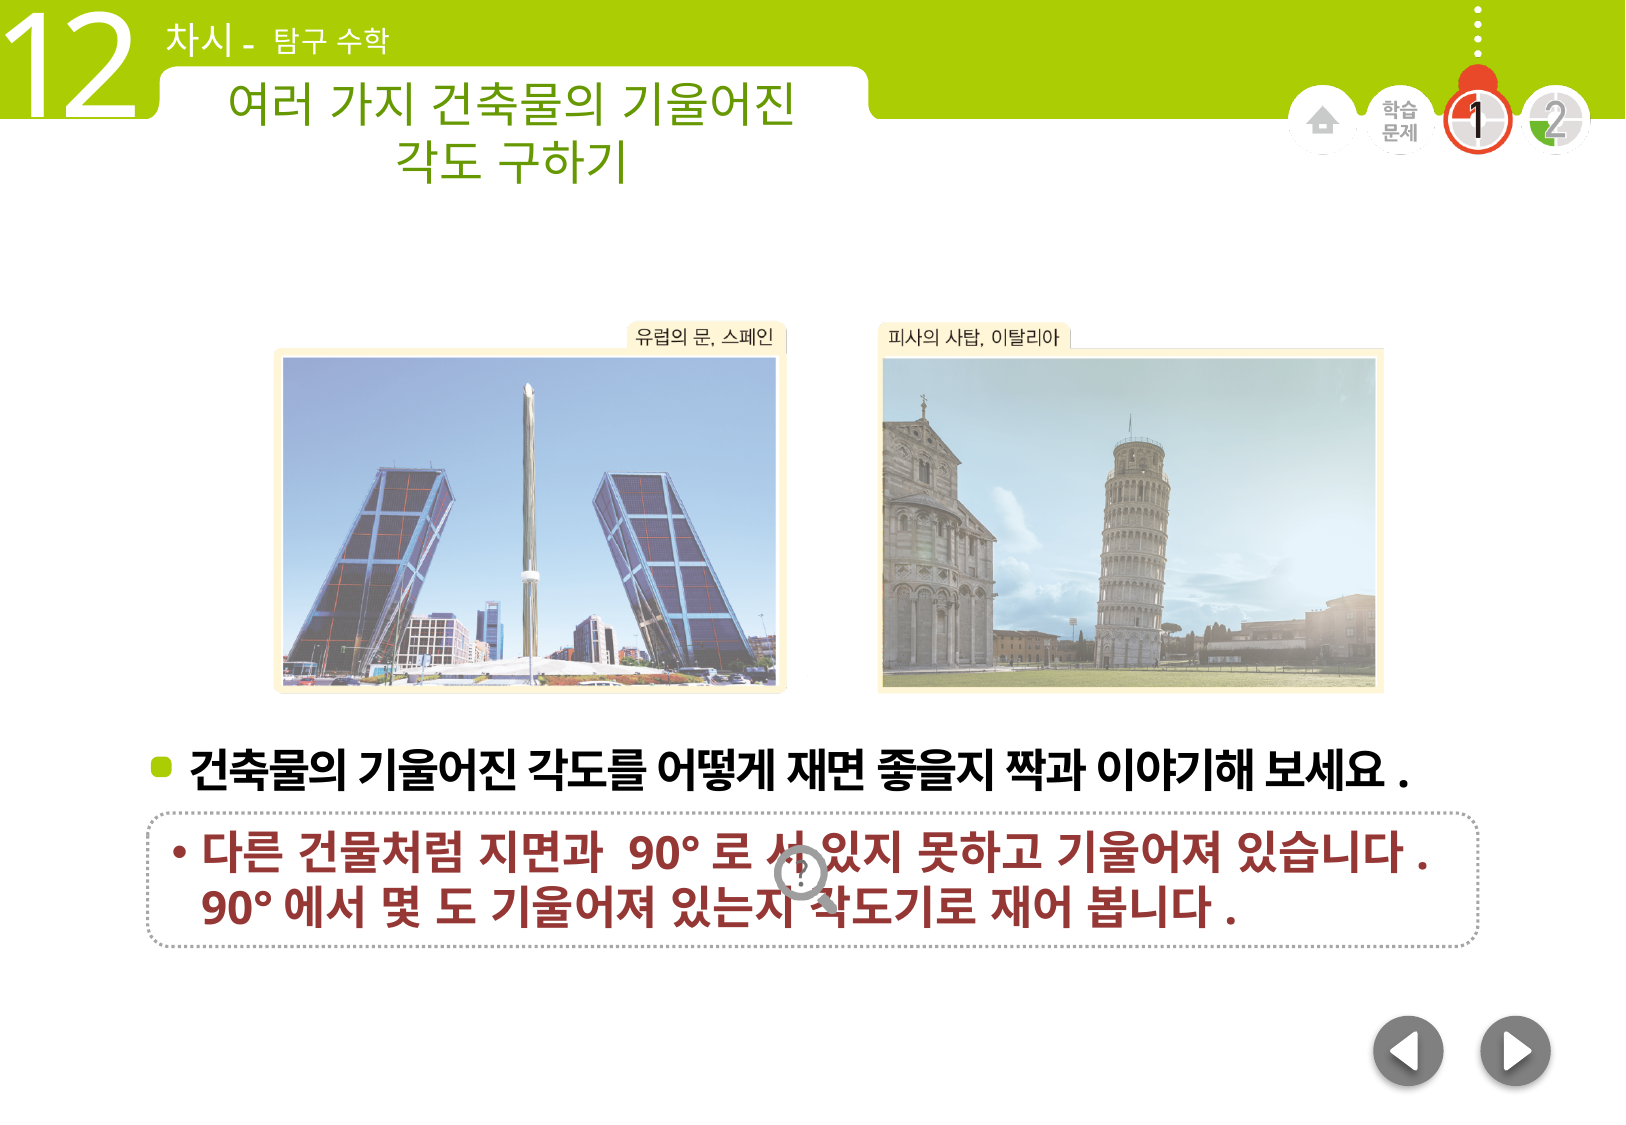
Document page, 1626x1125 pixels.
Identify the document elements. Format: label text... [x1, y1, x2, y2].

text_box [1480, 1015, 1551, 1087]
picture [1287, 4, 1591, 155]
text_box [147, 733, 1498, 947]
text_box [252, 308, 820, 707]
text_box 여러 가지 건축물의 기울어진 각도 구하기 [156, 67, 870, 198]
picture [774, 845, 837, 915]
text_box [856, 308, 1417, 746]
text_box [1373, 1015, 1444, 1087]
